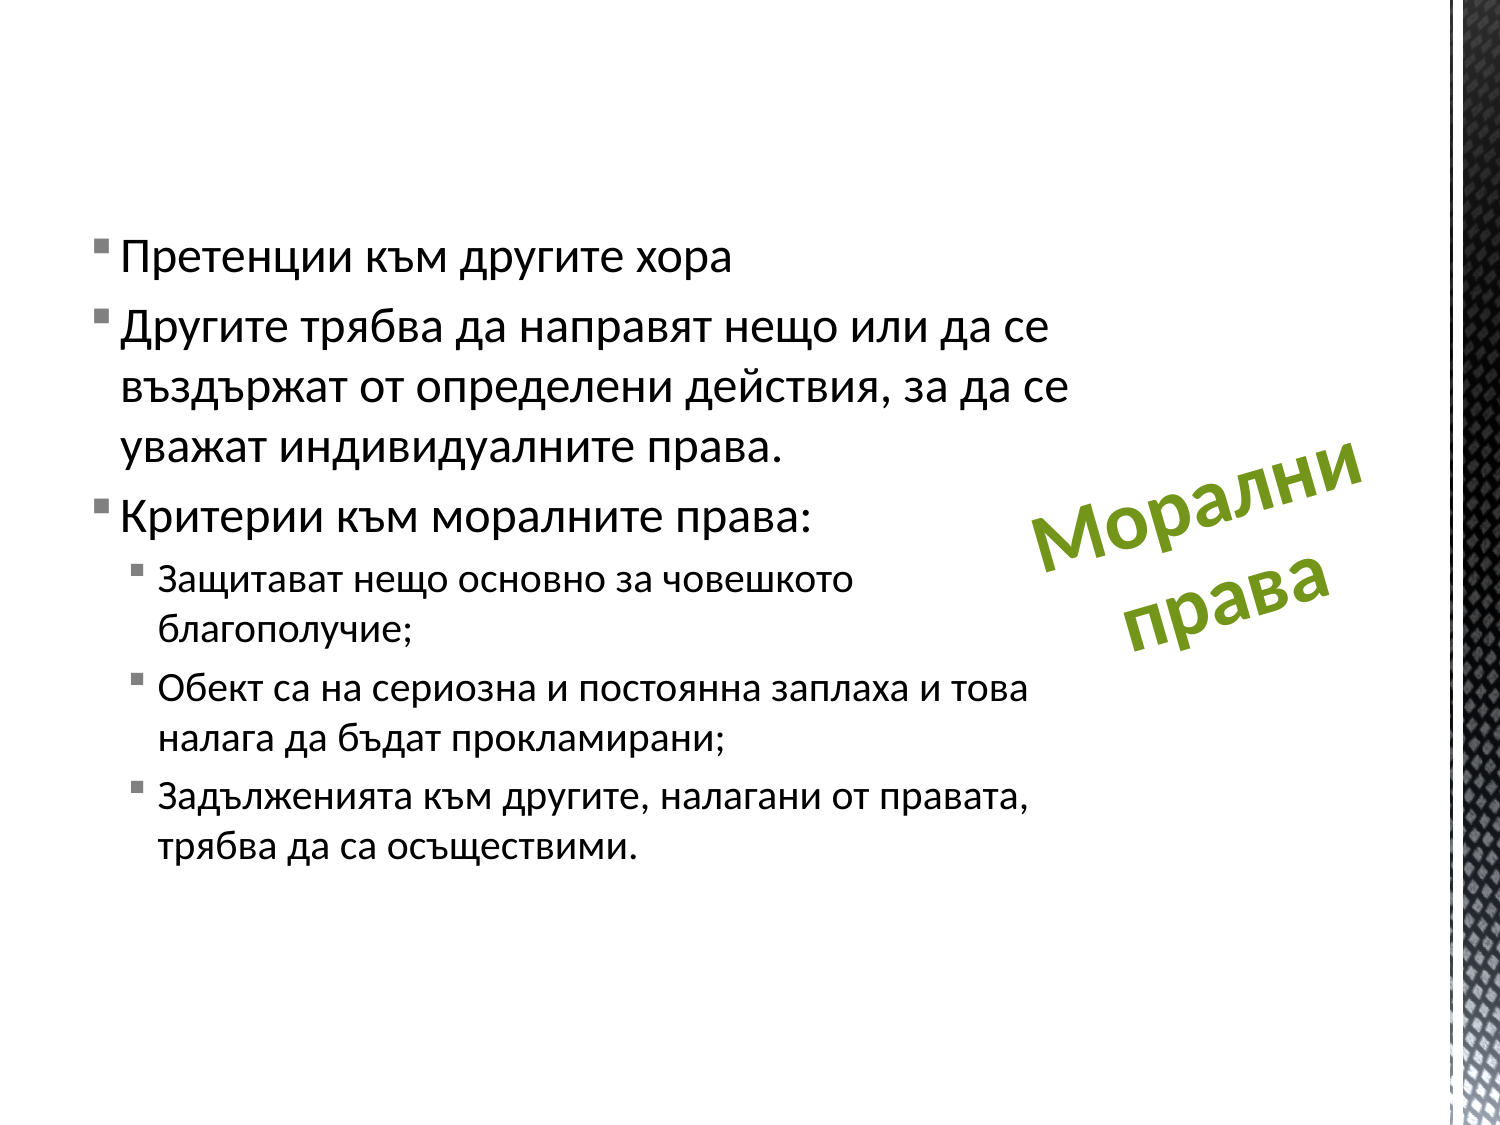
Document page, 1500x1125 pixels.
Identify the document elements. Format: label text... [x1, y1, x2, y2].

list Претенции към другите хора Другите трябва да направят нещо или да се въздържат от определени действия, за да се уважат индивидуалните права. Критерии към моралните права: Защитават нещо основно за човешкото благополучие; Обект са на сериозна и постоянна заплаха и това налага да бъдат прокламирани; Задълженията към другите, налагани от правата, трябва да са осъществими. [75, 172, 1093, 1000]
title Морални права [891, 39, 1500, 1049]
picture [1447, 0, 1500, 845]
picture [1447, 948, 1500, 1125]
